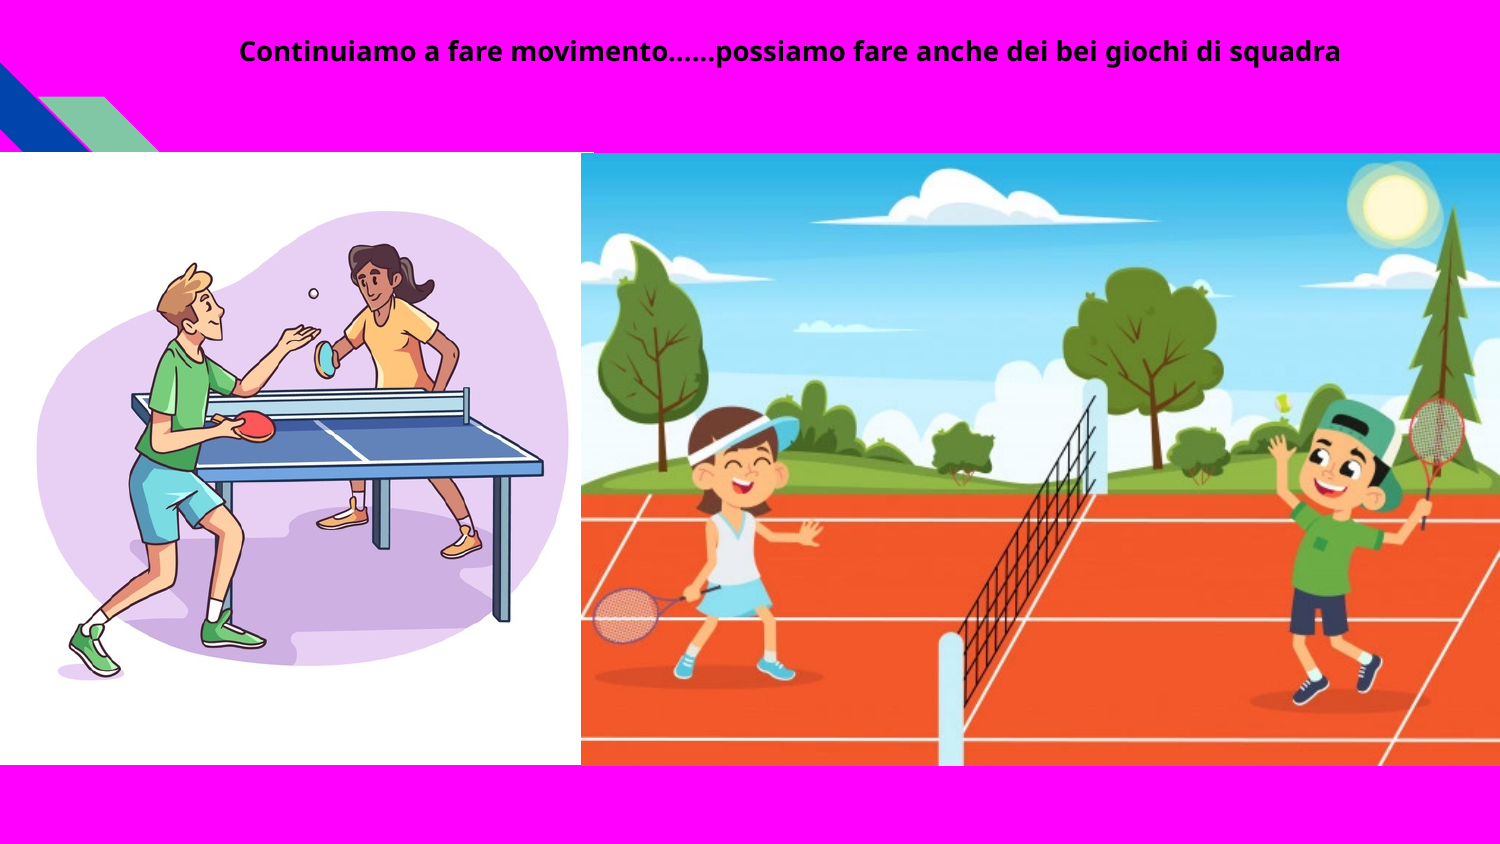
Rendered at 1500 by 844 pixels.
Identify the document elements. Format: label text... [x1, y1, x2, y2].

picture [0, 152, 1500, 766]
list Continuiamo a fare movimento…...possiamo fare anche dei bei giochi di squadra [212, 14, 1368, 109]
